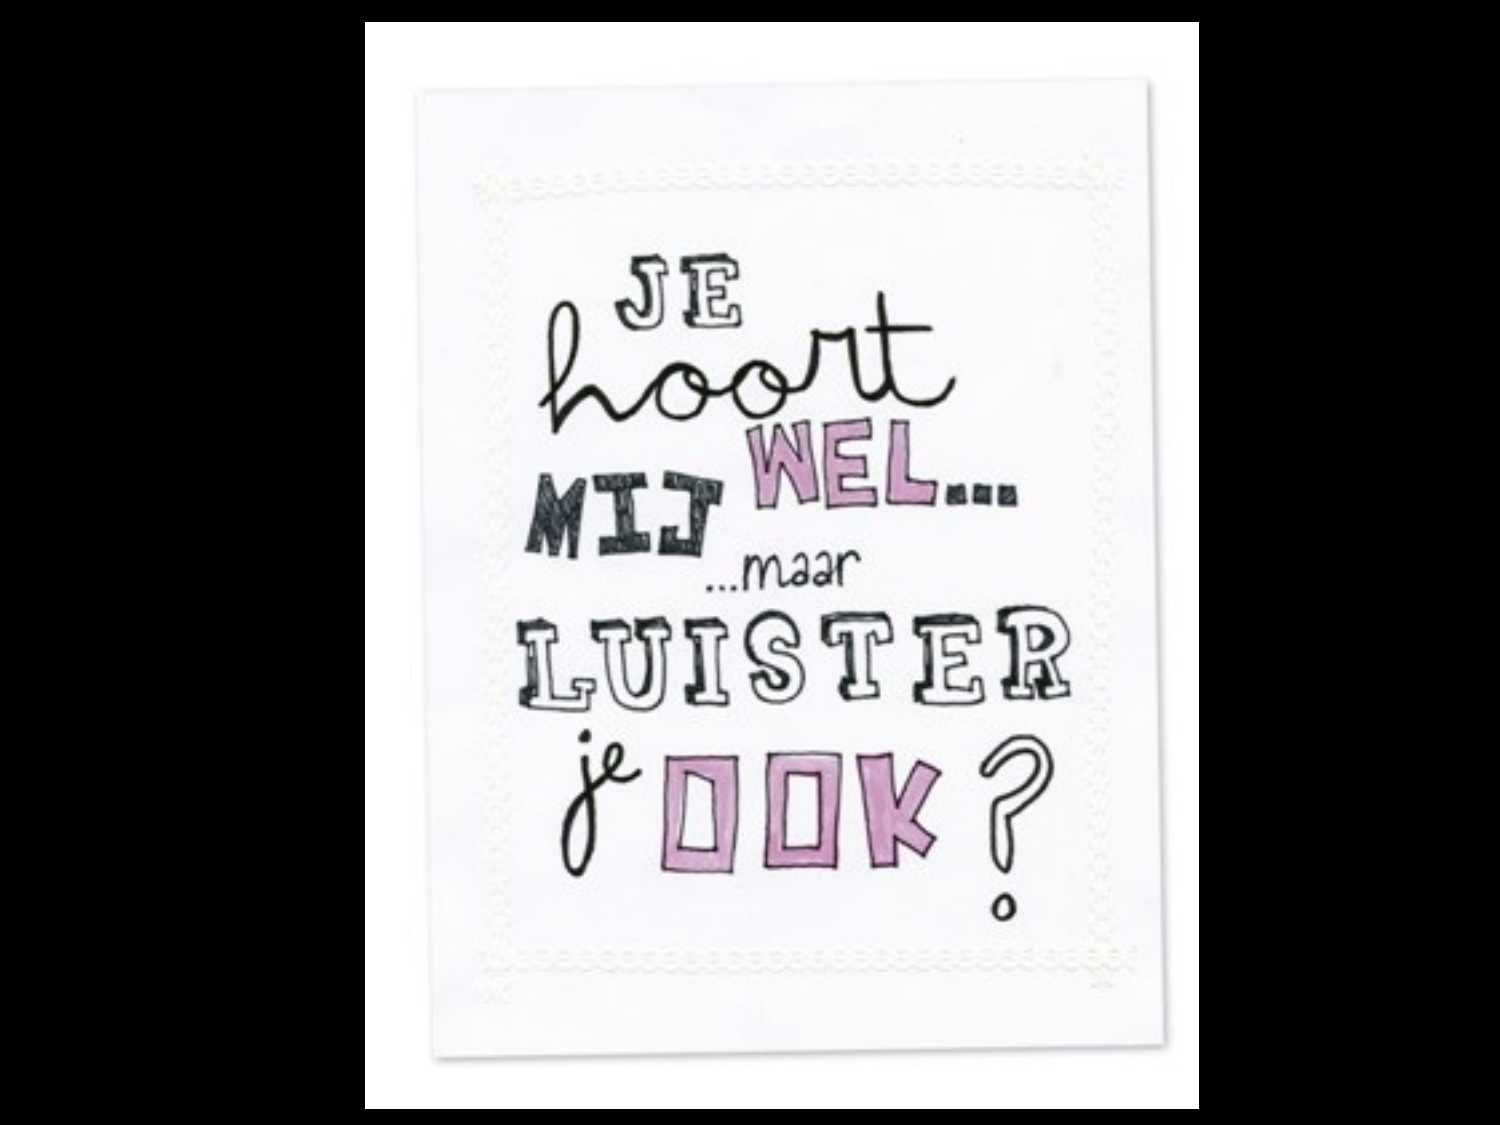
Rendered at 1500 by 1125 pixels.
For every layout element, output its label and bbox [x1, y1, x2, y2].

list [0, 22, 1500, 1110]
